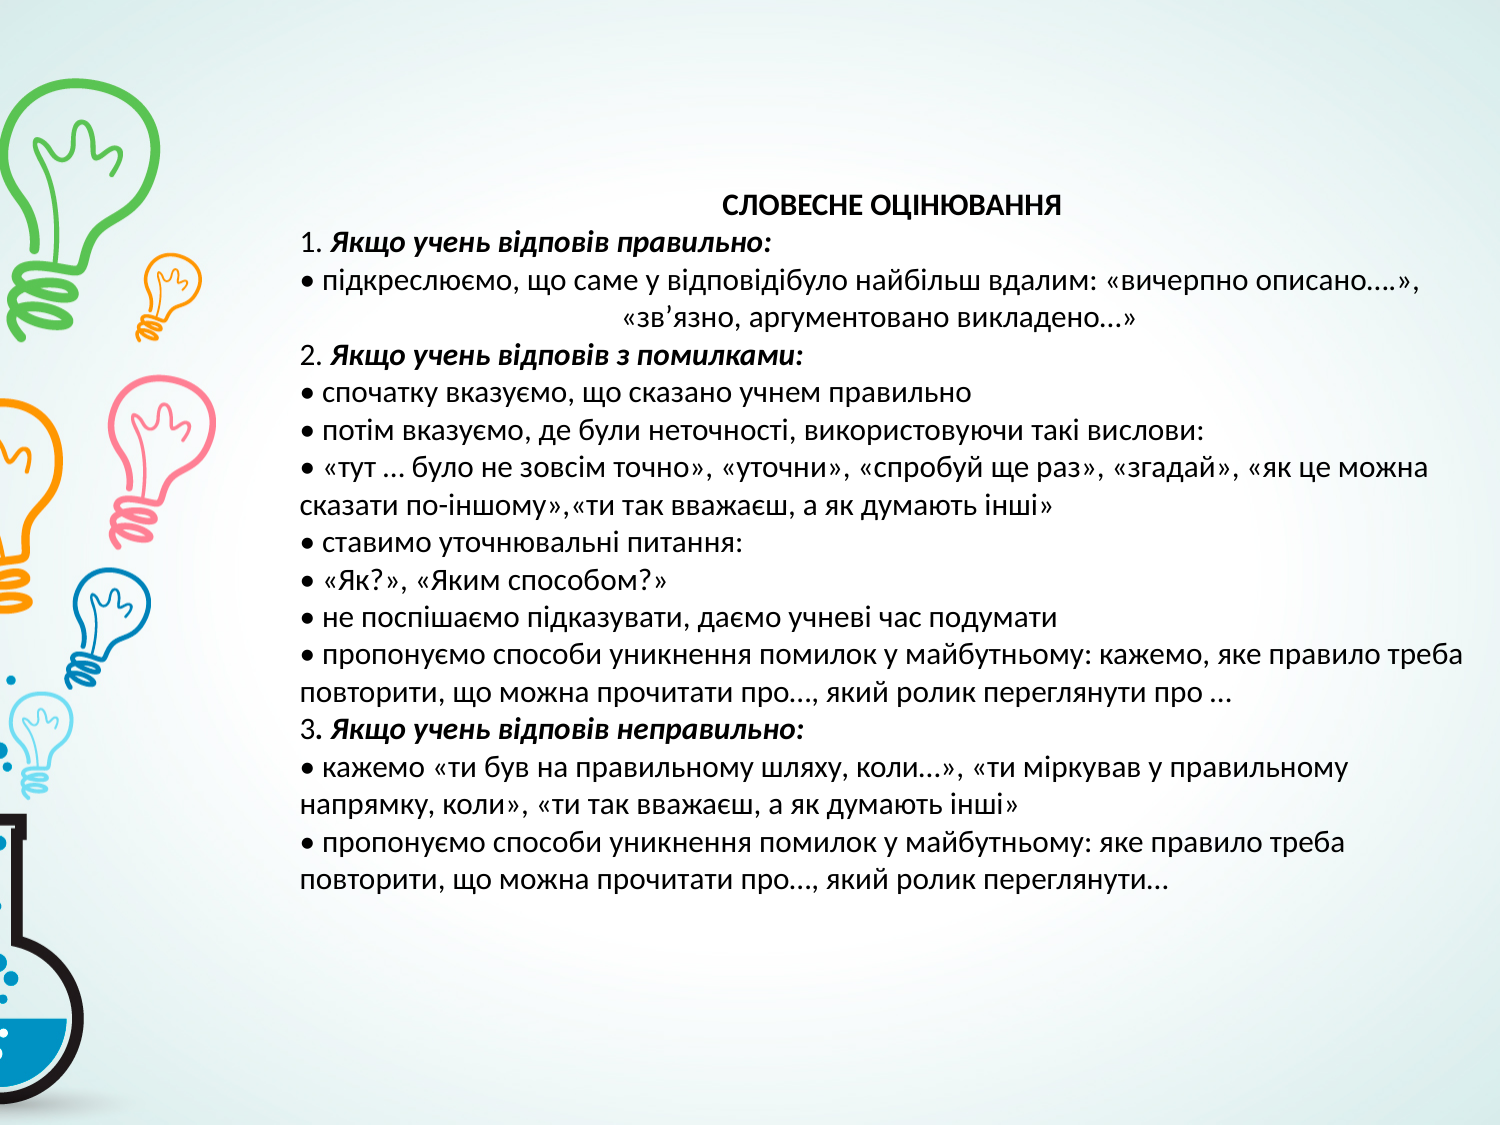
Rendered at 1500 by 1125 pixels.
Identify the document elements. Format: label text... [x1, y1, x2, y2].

picture [0, 1029, 7, 1037]
text_box СЛОВЕСНЕ ОЦІНЮВАННЯ 1. Якщо учень відповів правильно: • підкреслюємо, що саме у відповідібуло найбільш вдалим: «вичерпно описано….», «зв’язно, аргументовано викладено…» 2. Якщо учень відповів з помилками: • спочатку вказуємо, що сказано учнем правильно • потім вказуємо, де були неточності, використовуючи такі вислови: • «тут … було не зовсім точно», «уточни», «спробуй ще раз», «згадай», «як це можна сказати по-іншому»,«ти так вважаєш, а як думають інші» • ставимо уточнювальні питання: • «Як?», «Яким способом?» • не поспішаємо підказувати, даємо учневі час пoдумати • пропонуємо способи уникнення помилок у майбутньому: кажемо, яке правило треба повторити, що можна прочитати про…, який ролик переглянути про … 3. Якщо учень відповів неправильно: • кажемо «ти був на правильному шляху, коли…», «ти міркував у правильному напрямку, коли», «ти так вважаєш, а як думають інші» • пропонуємо способи уникнення помилок у майбутньому: яке правило треба повторити, що можна прочитати про…, який ролик переглянути… [284, 176, 1500, 904]
picture [0, 0, 1500, 1125]
